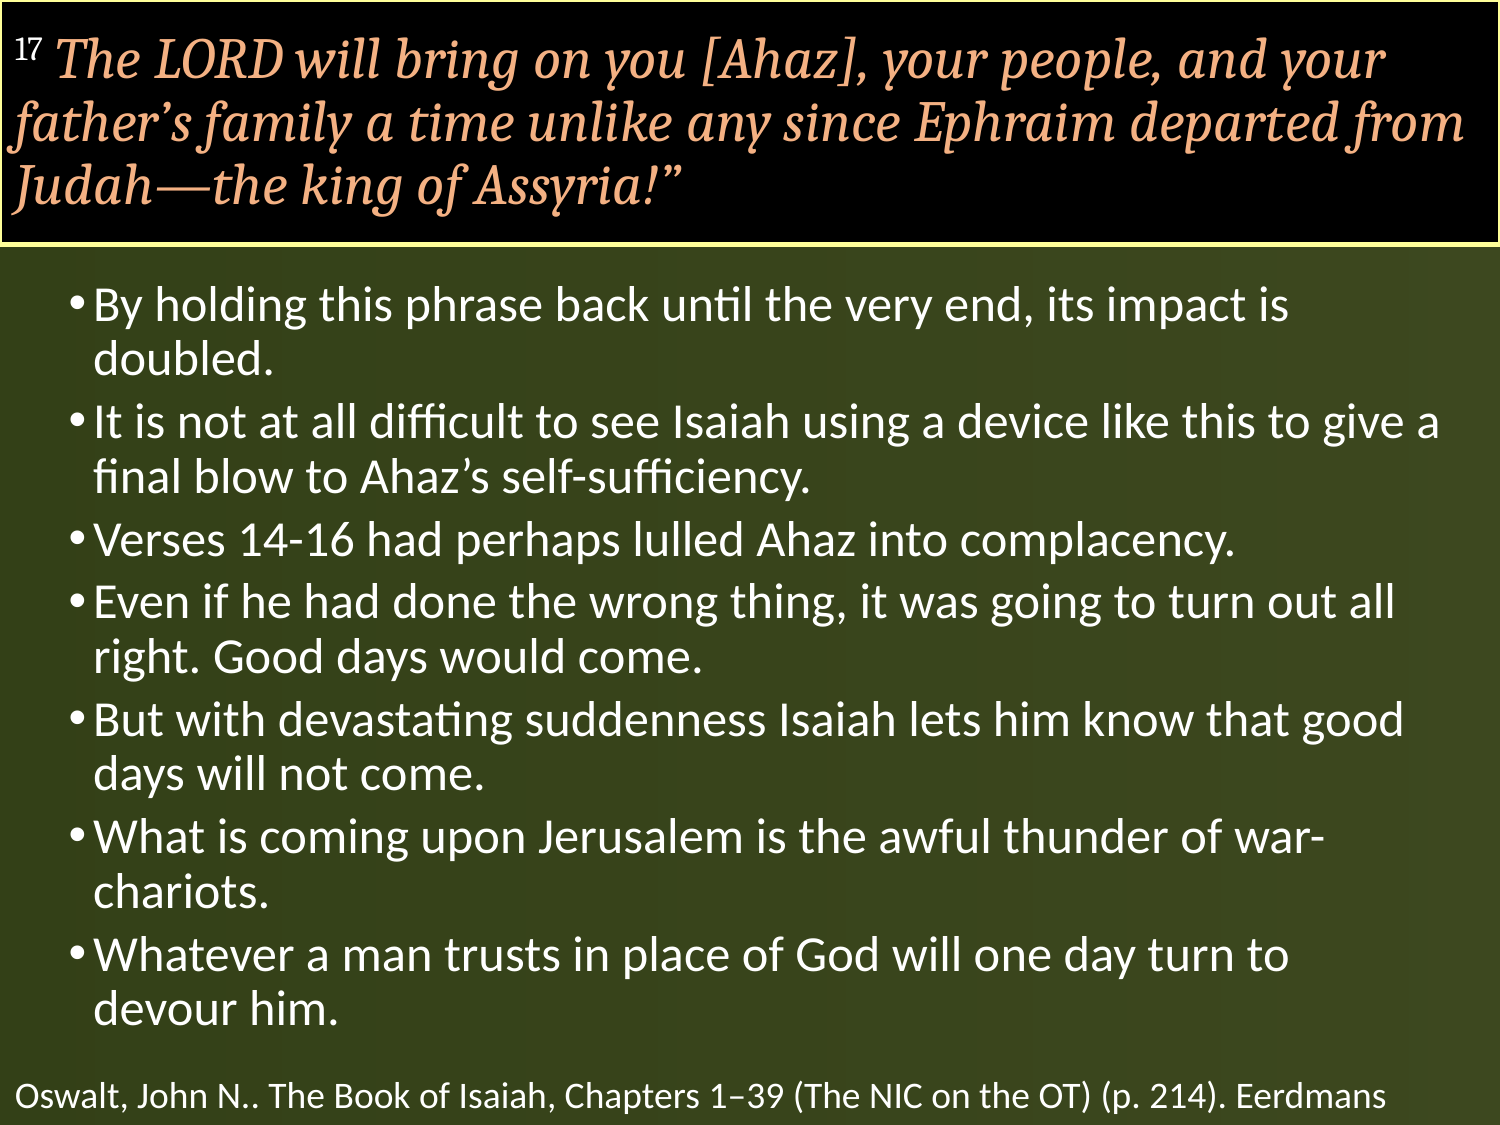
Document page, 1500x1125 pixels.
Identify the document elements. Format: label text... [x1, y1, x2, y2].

text_box Oswalt, John N.. The Book of Isaiah, Chapters 1–39 (The NIC on the OT) (p. 214). Eerdmans [0, 1063, 1500, 1124]
title 17 The LORD will bring on you [Ahaz], your people, and your father’s family a time unlike any since Ephraim departed from Judah—the king of Assyria!” [0, 0, 1500, 245]
list By holding this phrase back until the very end, its impact is doubled. It is not at all difficult to see Isaiah using a device like this to give a final blow to Ahaz’s self-sufficiency. Verses 14-16 had perhaps lulled Ahaz into complacency. Even if he had done the wrong thing, it was going to turn out all right. Good days would come. But with devastating suddenness Isaiah lets him know that good days will not come. What is coming upon Jerusalem is the awful thunder of war-chariots. Whatever a man trusts in place of God will one day turn to devour him. [53, 270, 1462, 1046]
